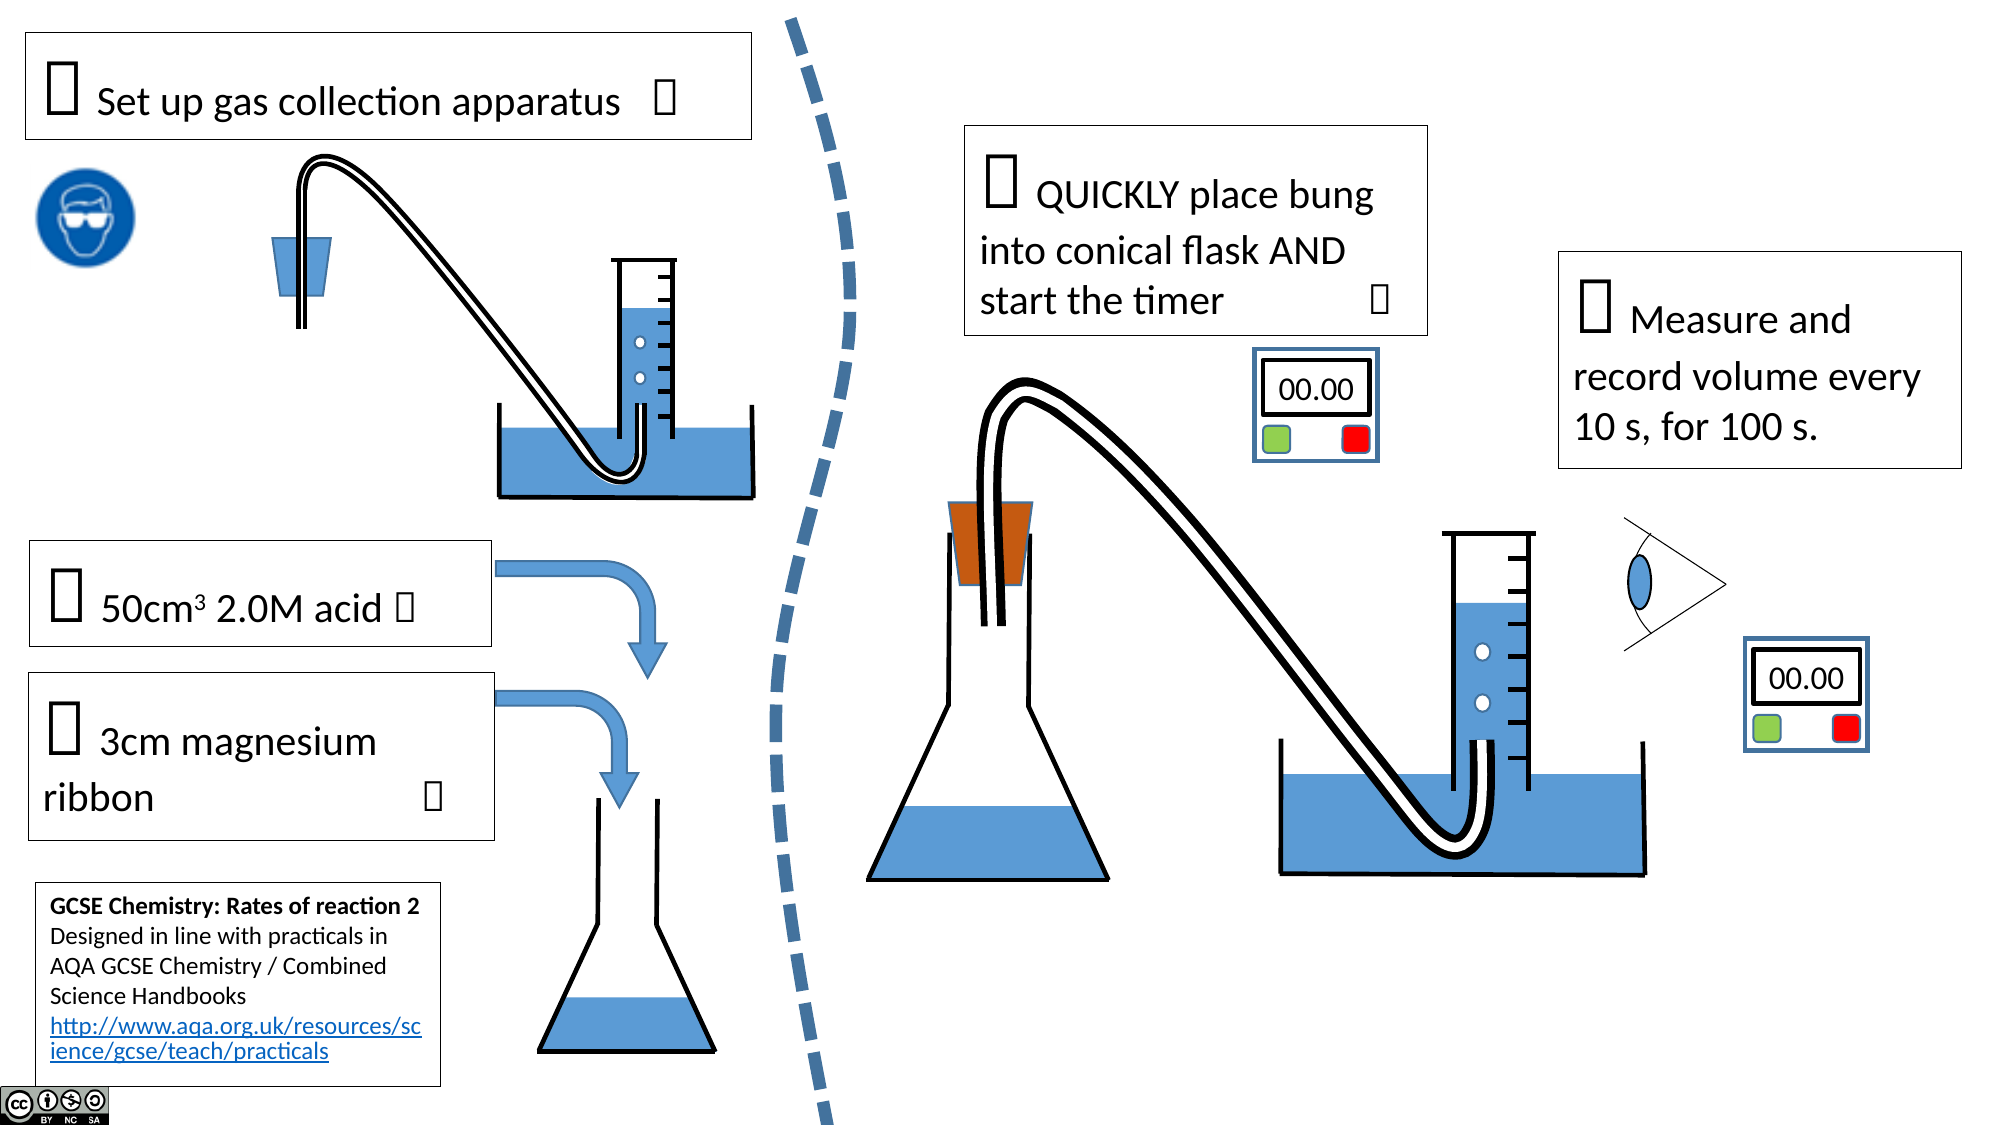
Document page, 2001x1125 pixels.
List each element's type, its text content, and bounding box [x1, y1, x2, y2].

text_box  3cm magnesium ribbon  [28, 672, 495, 841]
text_box  Measure and record volume every 10 s, for 100 s. [1558, 251, 1962, 469]
text_box  QUICKLY place bung into conical flask AND start the timer  [964, 125, 1428, 336]
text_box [865, 389, 1645, 881]
picture [29, 164, 148, 271]
picture [0, 1086, 109, 1125]
text_box [494, 560, 669, 680]
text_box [1645, 507, 1770, 654]
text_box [1744, 638, 1868, 751]
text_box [272, 156, 754, 499]
text_box  50cm3 2.0M acid  [29, 540, 492, 647]
text_box [774, 18, 852, 1125]
text_box GCSE Chemistry: Rates of reaction 2 Designed in line with practicals in AQA GCSE Chemistry / Combined Science Handbooks http://www.aqa.org.uk/resources/science/gcse/teach/practicals [35, 882, 441, 1087]
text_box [1254, 349, 1378, 389]
text_box [495, 689, 640, 798]
text_box  Set up gas collection apparatus  [25, 32, 752, 140]
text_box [536, 798, 716, 1052]
